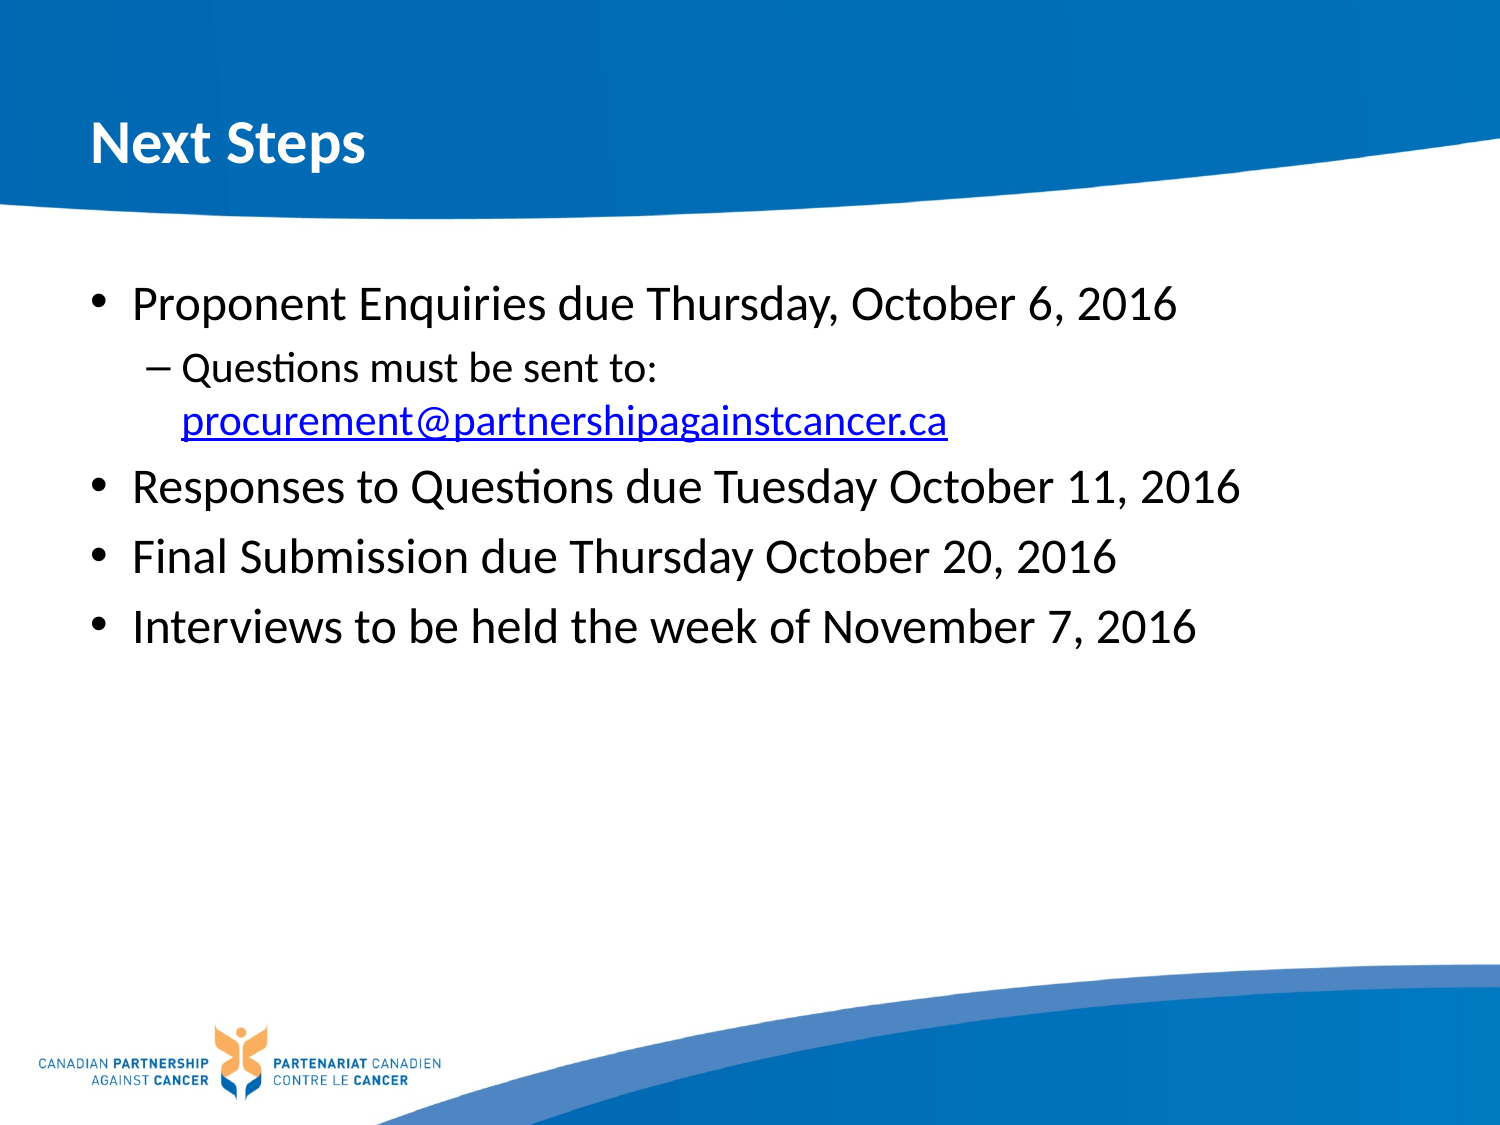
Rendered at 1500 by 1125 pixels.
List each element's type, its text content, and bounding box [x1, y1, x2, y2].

title Next Steps [74, 44, 1426, 233]
picture [0, 0, 1500, 1125]
list Proponent Enquiries due Thursday, October 6, 2016 Questions must be sent to: procurement@partnershipagainstcancer.ca Responses to Questions due Tuesday October 11, 2016 Final Submission due Thursday October 20, 2016 Interviews to be held the week of November 7, 2016 [74, 262, 1426, 1006]
